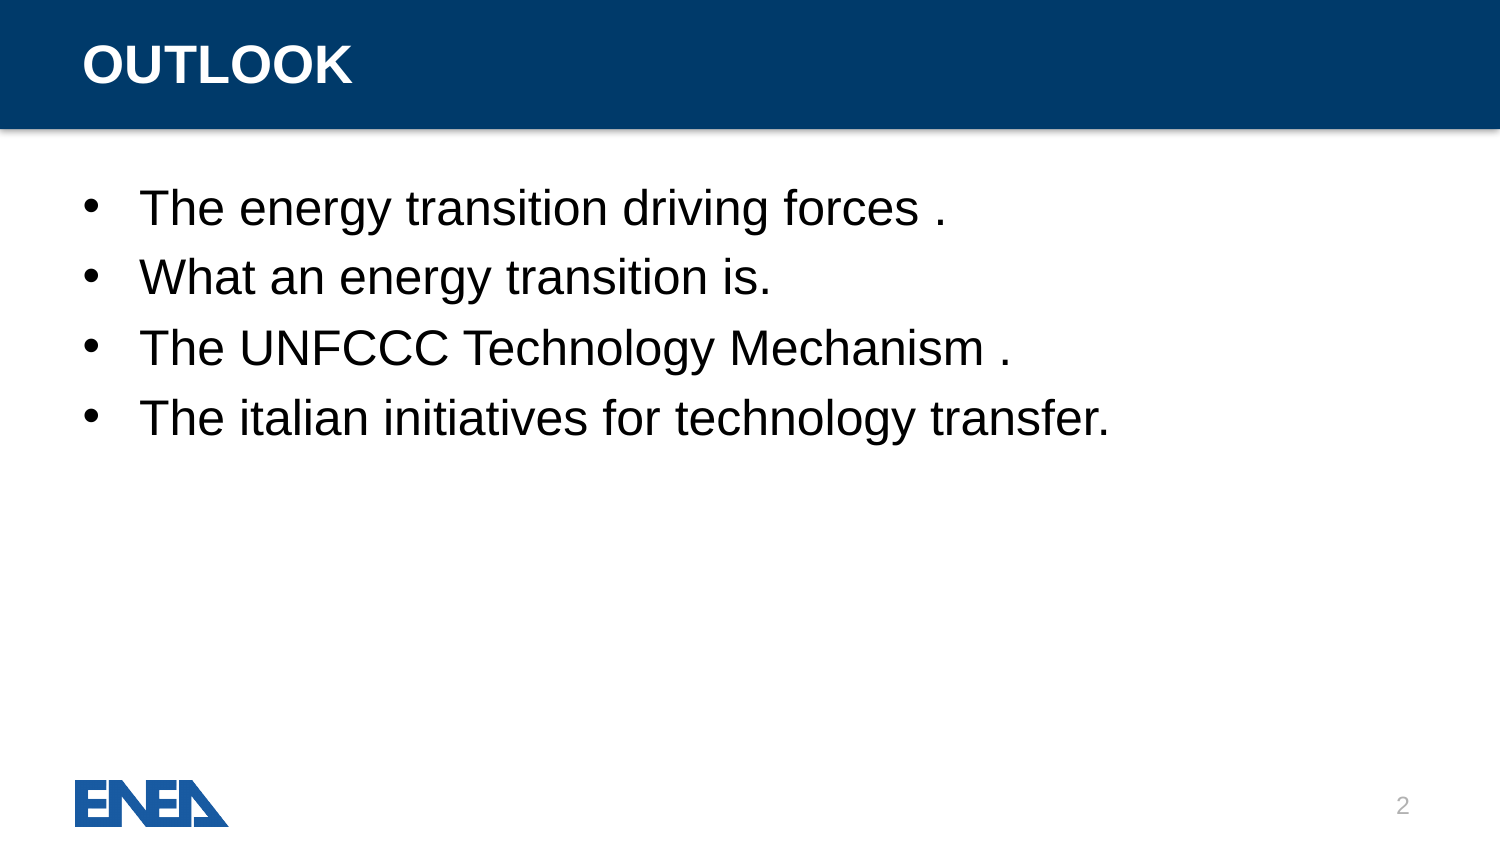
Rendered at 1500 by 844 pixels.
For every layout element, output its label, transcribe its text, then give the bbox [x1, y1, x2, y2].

list The energy transition driving forces . What an energy transition is. The UNFCCC Technology Mechanism . The italian initiatives for technology transfer. [67, 167, 1418, 462]
title OUTLOOK [67, 29, 1418, 95]
slide_number 2 [1074, 782, 1425, 827]
picture [75, 780, 229, 827]
